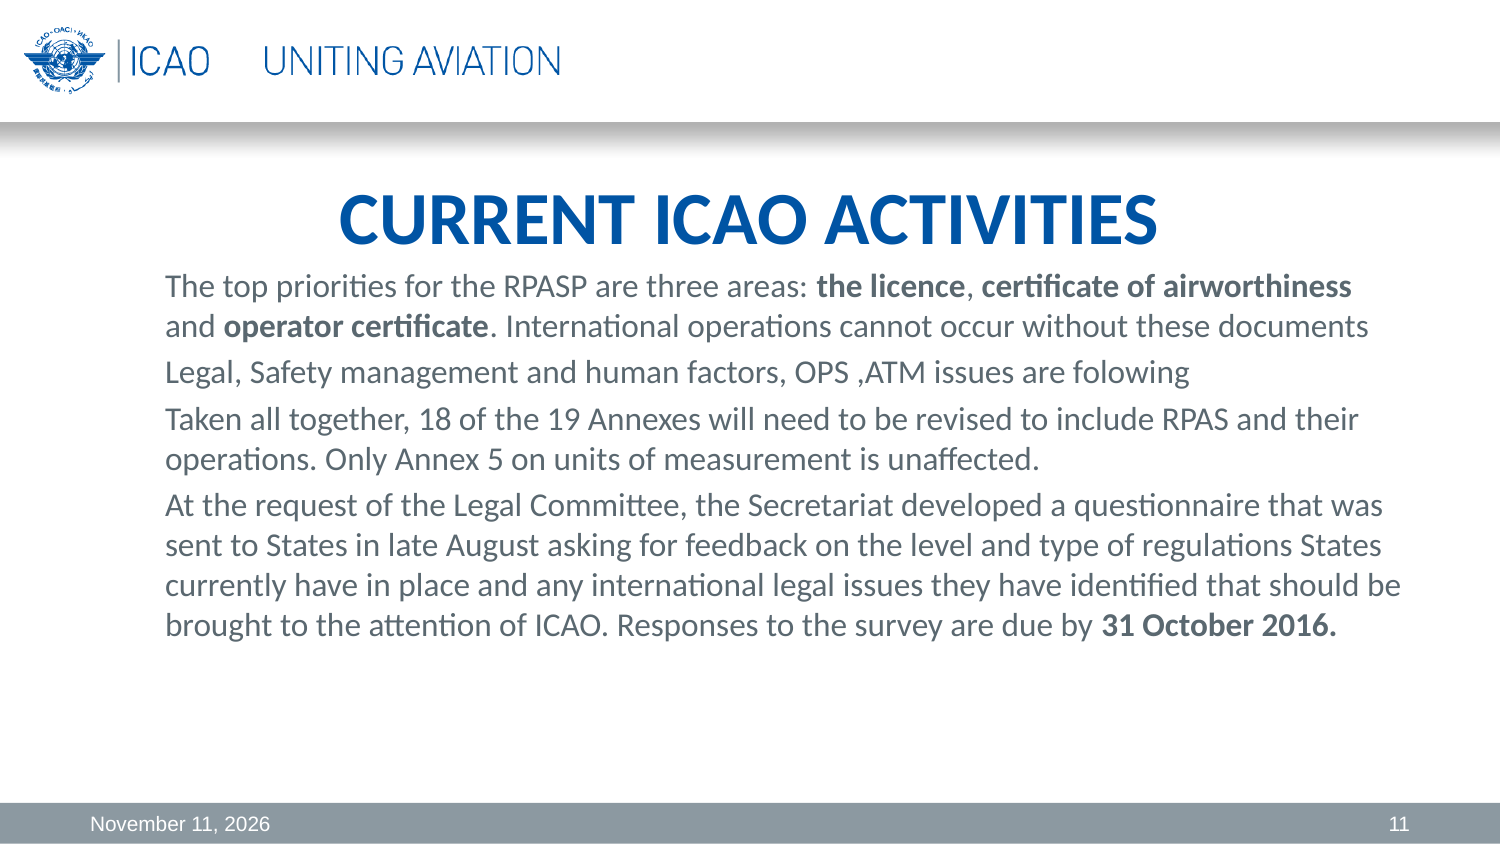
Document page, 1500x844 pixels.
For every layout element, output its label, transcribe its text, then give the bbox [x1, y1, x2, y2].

picture [0, 0, 1500, 161]
list The top priorities for the RPASP are three areas: the licence, certificate of airworthiness and operator certificate. International operations cannot occur without these documents Legal, Safety management and human factors, OPS ,ATM issues are folowing Taken all together, 18 of the 19 Annexes will need to be revised to include RPAS and their operations. Only Annex 5 on units of measurement is unaffected. At the request of the Legal Committee, the Secretariat developed a questionnaire that was sent to States in late August asking for feedback on the level and type of regulations States currently have in place and any international legal issues they have identified that should be brought to the attention of ICAO. Responses to the survey are due by 31 October 2016. [75, 256, 1424, 800]
title CURRENT ICAO ACTIVITIES [75, 161, 1425, 281]
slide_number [75, 802, 425, 844]
slide_number 11 [1074, 802, 1425, 844]
